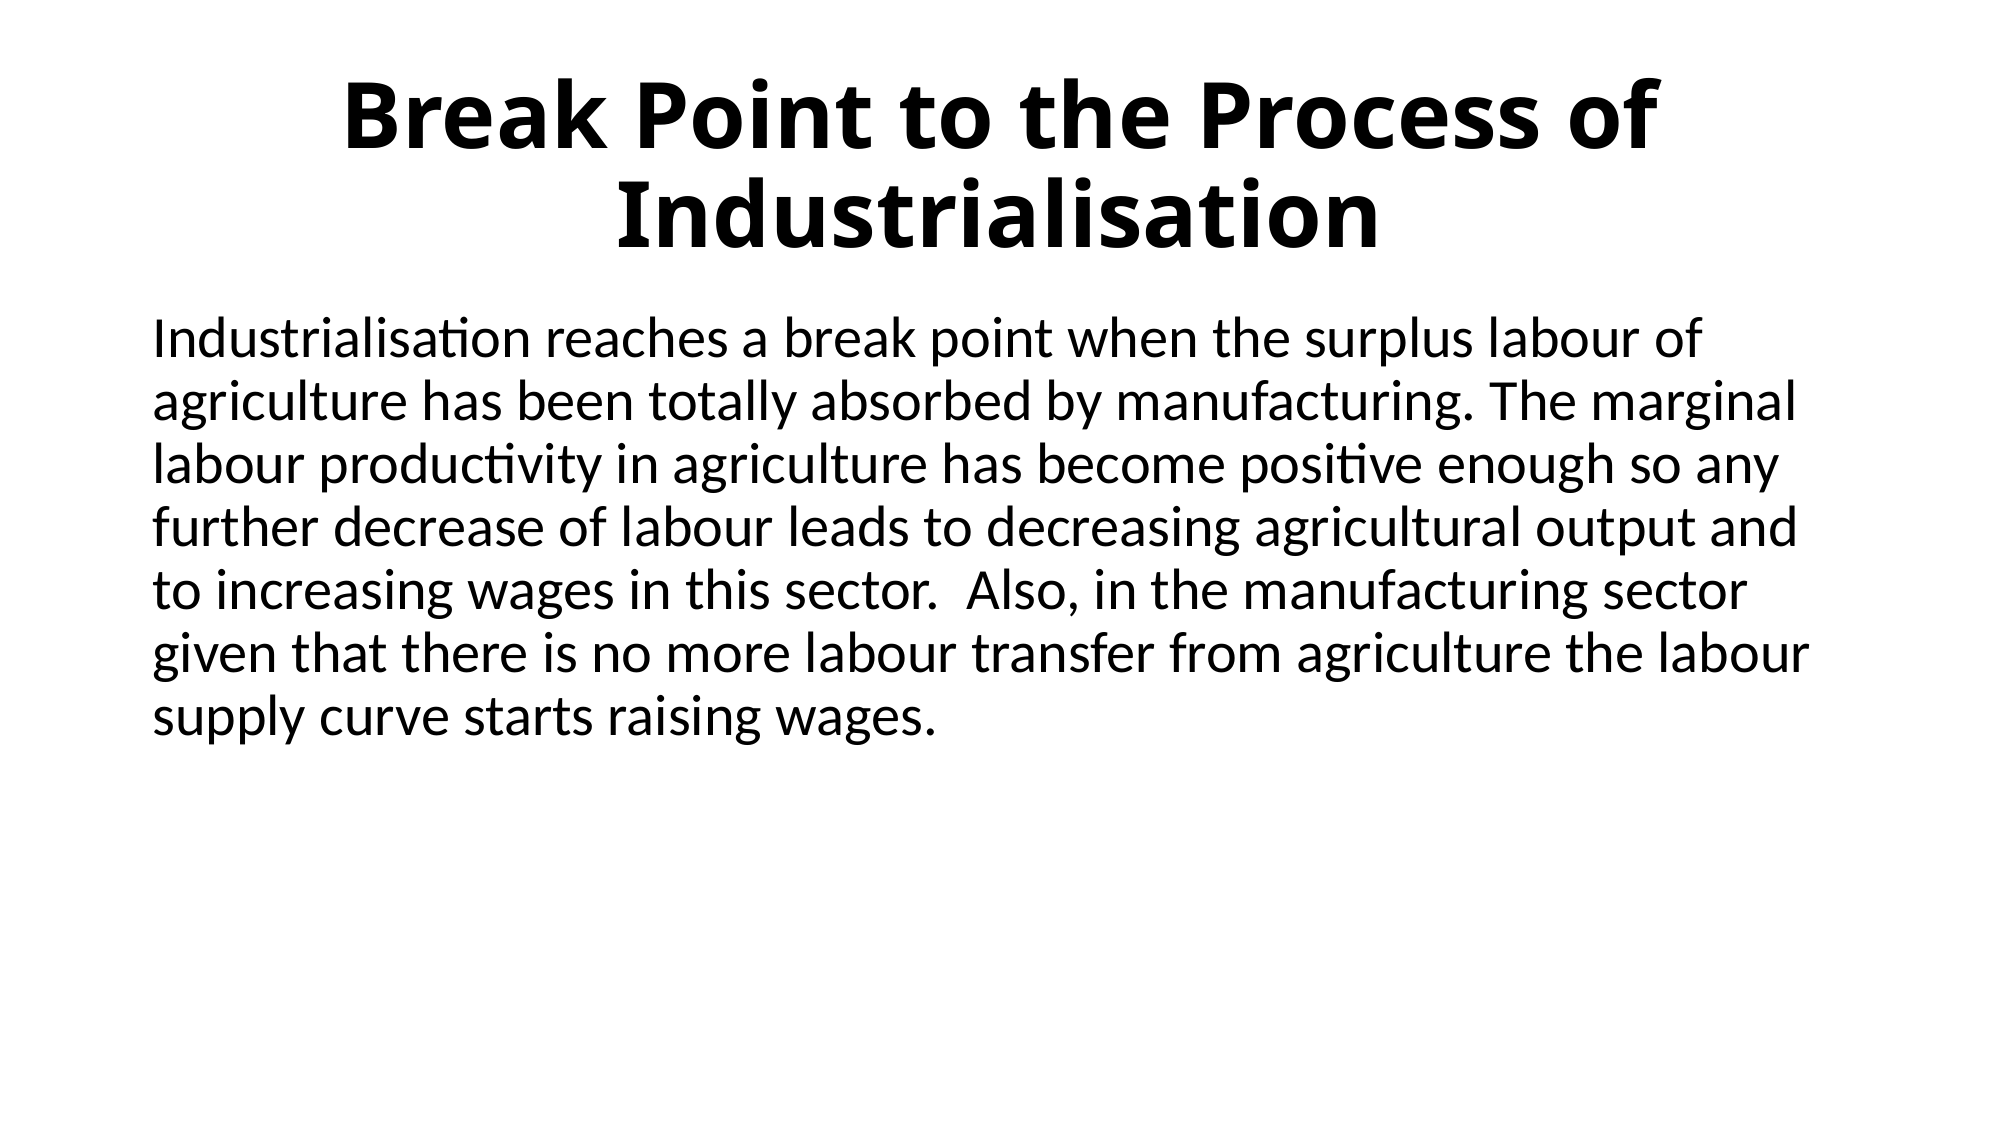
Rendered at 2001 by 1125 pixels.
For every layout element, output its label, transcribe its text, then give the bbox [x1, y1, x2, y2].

list Industrialisation reaches a break point when the surplus labour of agriculture has been totally absorbed by manufacturing. The marginal labour productivity in agriculture has become positive enough so any further decrease of labour leads to decreasing agricultural output and to increasing wages in this sector. Also, in the manufacturing sector given that there is no more labour transfer from agriculture the labour supply curve starts raising wages. [137, 299, 1863, 1014]
title Break Point to the Process of Industrialisation [137, 59, 1863, 278]
